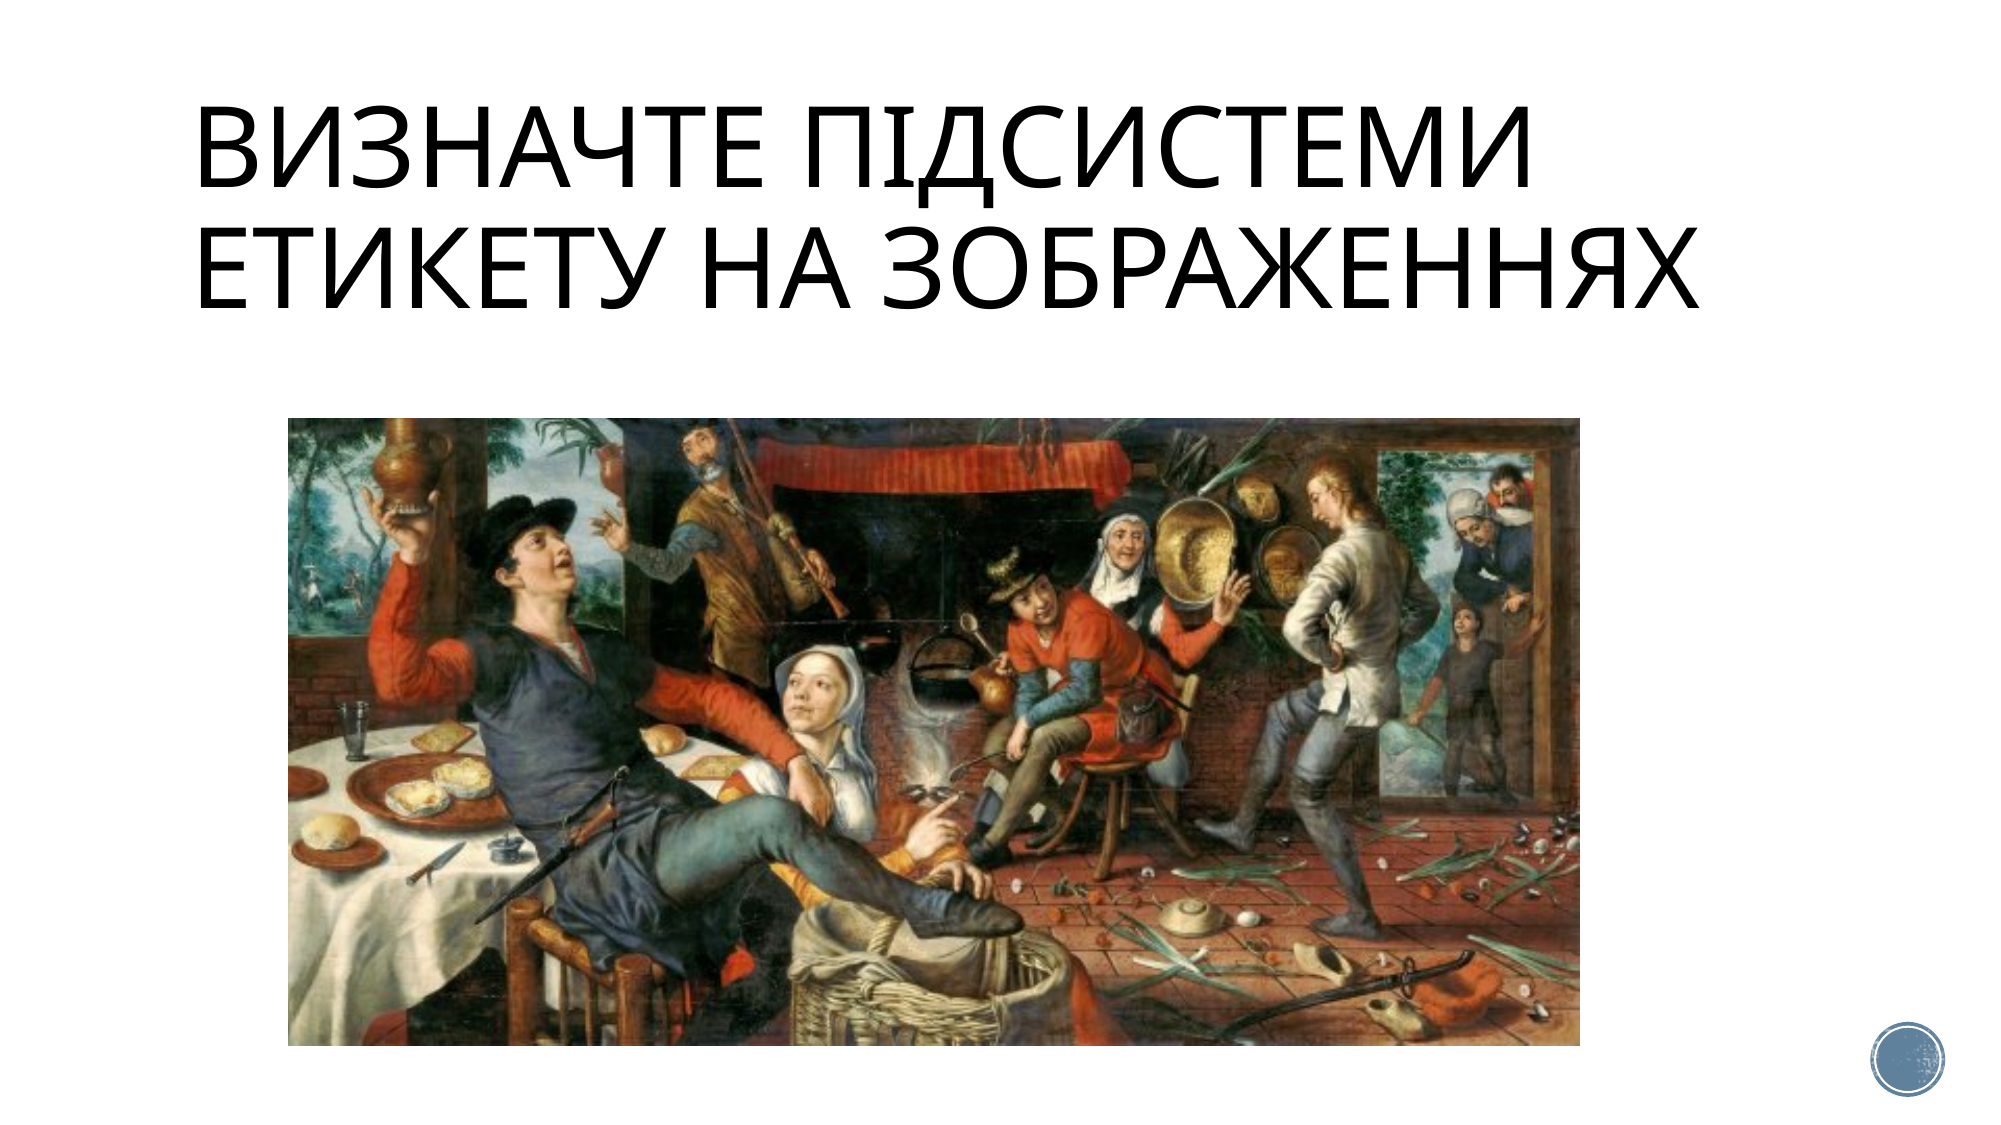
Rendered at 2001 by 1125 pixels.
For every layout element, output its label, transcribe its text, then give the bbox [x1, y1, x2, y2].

picture [288, 419, 1580, 1045]
title Визначте підсистеми етикету на зображеннях [175, 79, 1826, 344]
